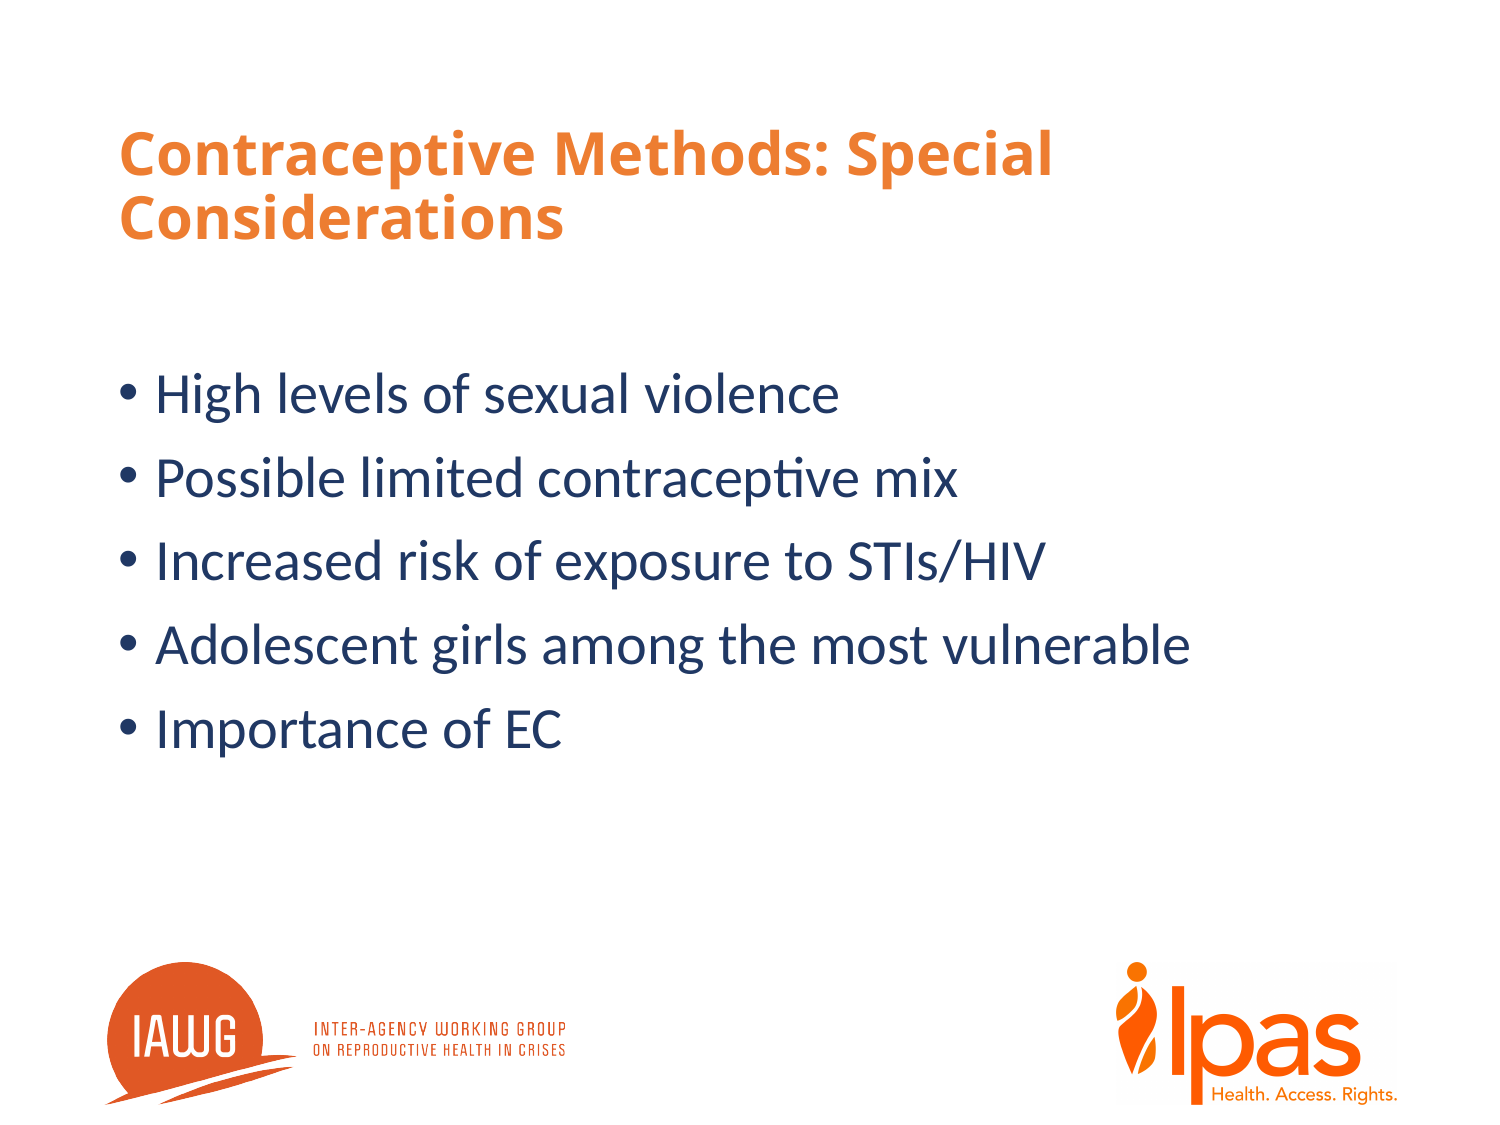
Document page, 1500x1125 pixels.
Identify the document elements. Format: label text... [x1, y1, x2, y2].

title Contraceptive Methods: Special Considerations [103, 115, 1397, 334]
picture [104, 1070, 565, 1105]
picture [1116, 1070, 1397, 1105]
list High levels of sexual violence Possible limited contraceptive mix Increased risk of exposure to STIs/HIV Adolescent girls among the most vulnerable Importance of EC [103, 355, 1397, 1070]
